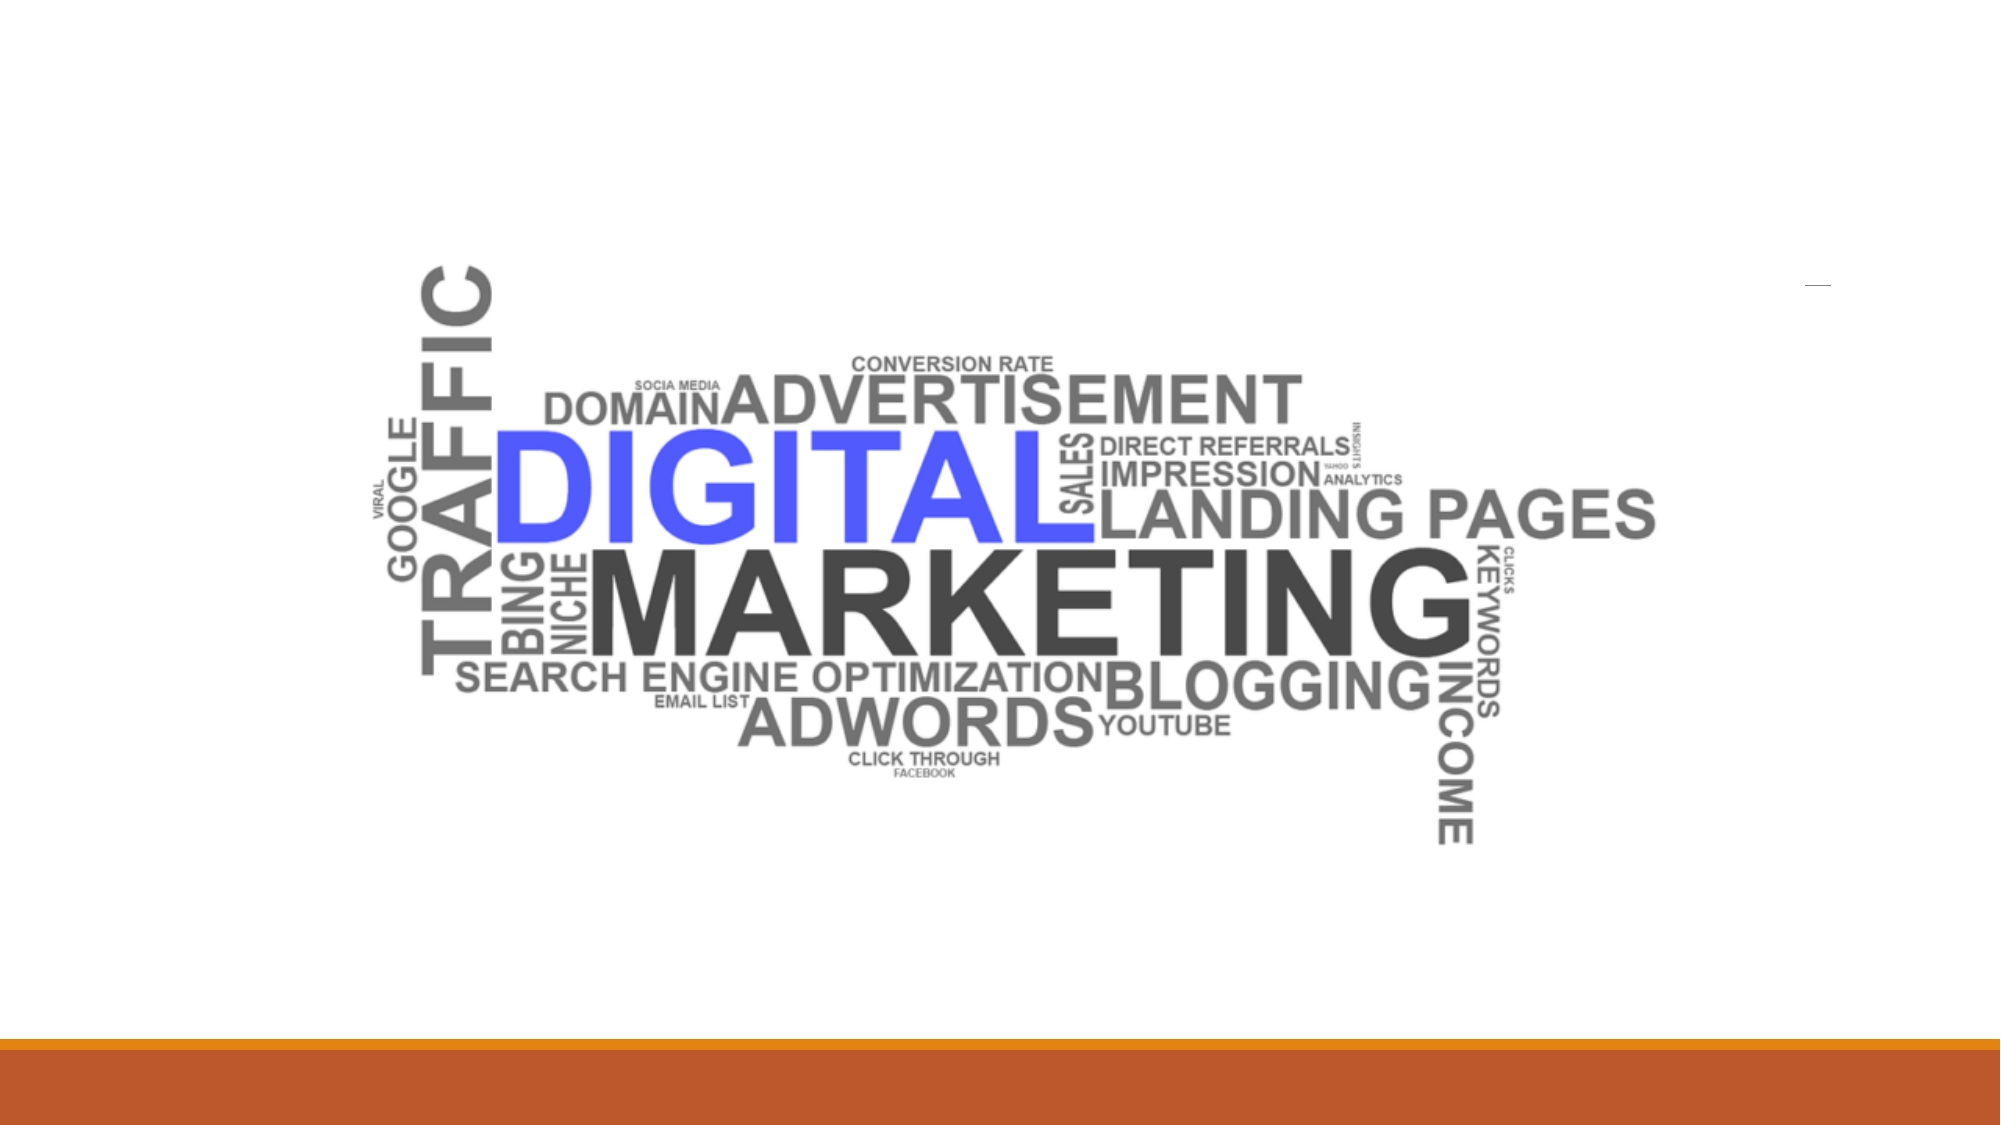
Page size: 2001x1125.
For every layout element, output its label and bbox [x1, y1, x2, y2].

picture [194, 75, 1806, 982]
